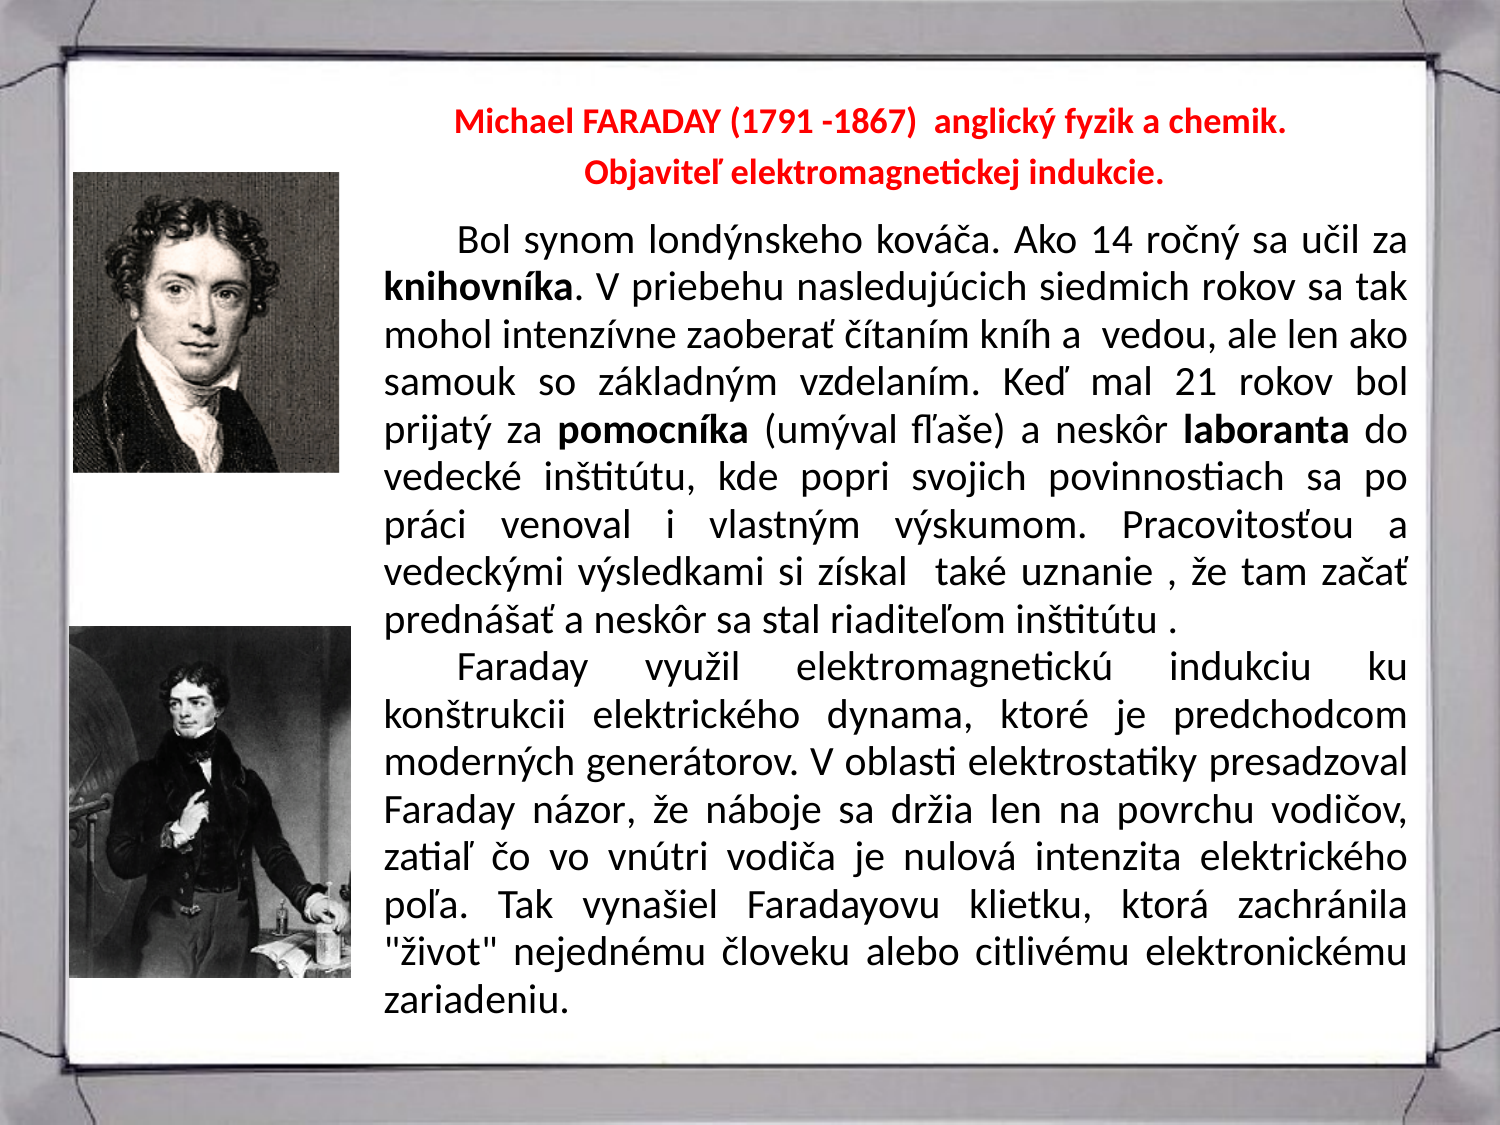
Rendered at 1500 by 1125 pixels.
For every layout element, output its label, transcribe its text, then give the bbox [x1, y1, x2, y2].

picture [0, 0, 1500, 1125]
list Michael FARADAY (1791 -1867) anglický fyzik a chemik. Objaviteľ elektromagnetickej indukcie. [324, 90, 1388, 201]
text_box Bol synom londýnskeho kováča. Ako 14 ročný sa učil za knihovníka. V priebehu nasledujúcich siedmich rokov sa tak mohol intenzívne zaoberať čítaním kníh a vedou, ale len ako samouk so základným vzdelaním. Keď mal 21 rokov bol prijatý za pomocníka (umýval fľaše) a neskôr laboranta do vedecké inštitútu, kde popri svojich povinnostiach sa po práci venoval i vlastným výskumom. Pracovitosťou a vedeckými výsledkami si získal také uznanie , že tam začať prednášať a neskôr sa stal riaditeľom inštitútu . Faraday využil elektromagnetickú indukciu ku konštrukcii elektrického dynama, ktoré je predchodcom moderných generátorov. V oblasti elektrostatiky presadzoval Faraday názor, že náboje sa držia len na povrchu vodičov, zatiaľ čo vo vnútri vodiča je nulová intenzita elektrického poľa. Tak vynašiel Faradayovu klietku, ktorá zachránila "život" nejednému človeku alebo citlivému elektronickému zariadeniu. [368, 208, 1424, 1030]
